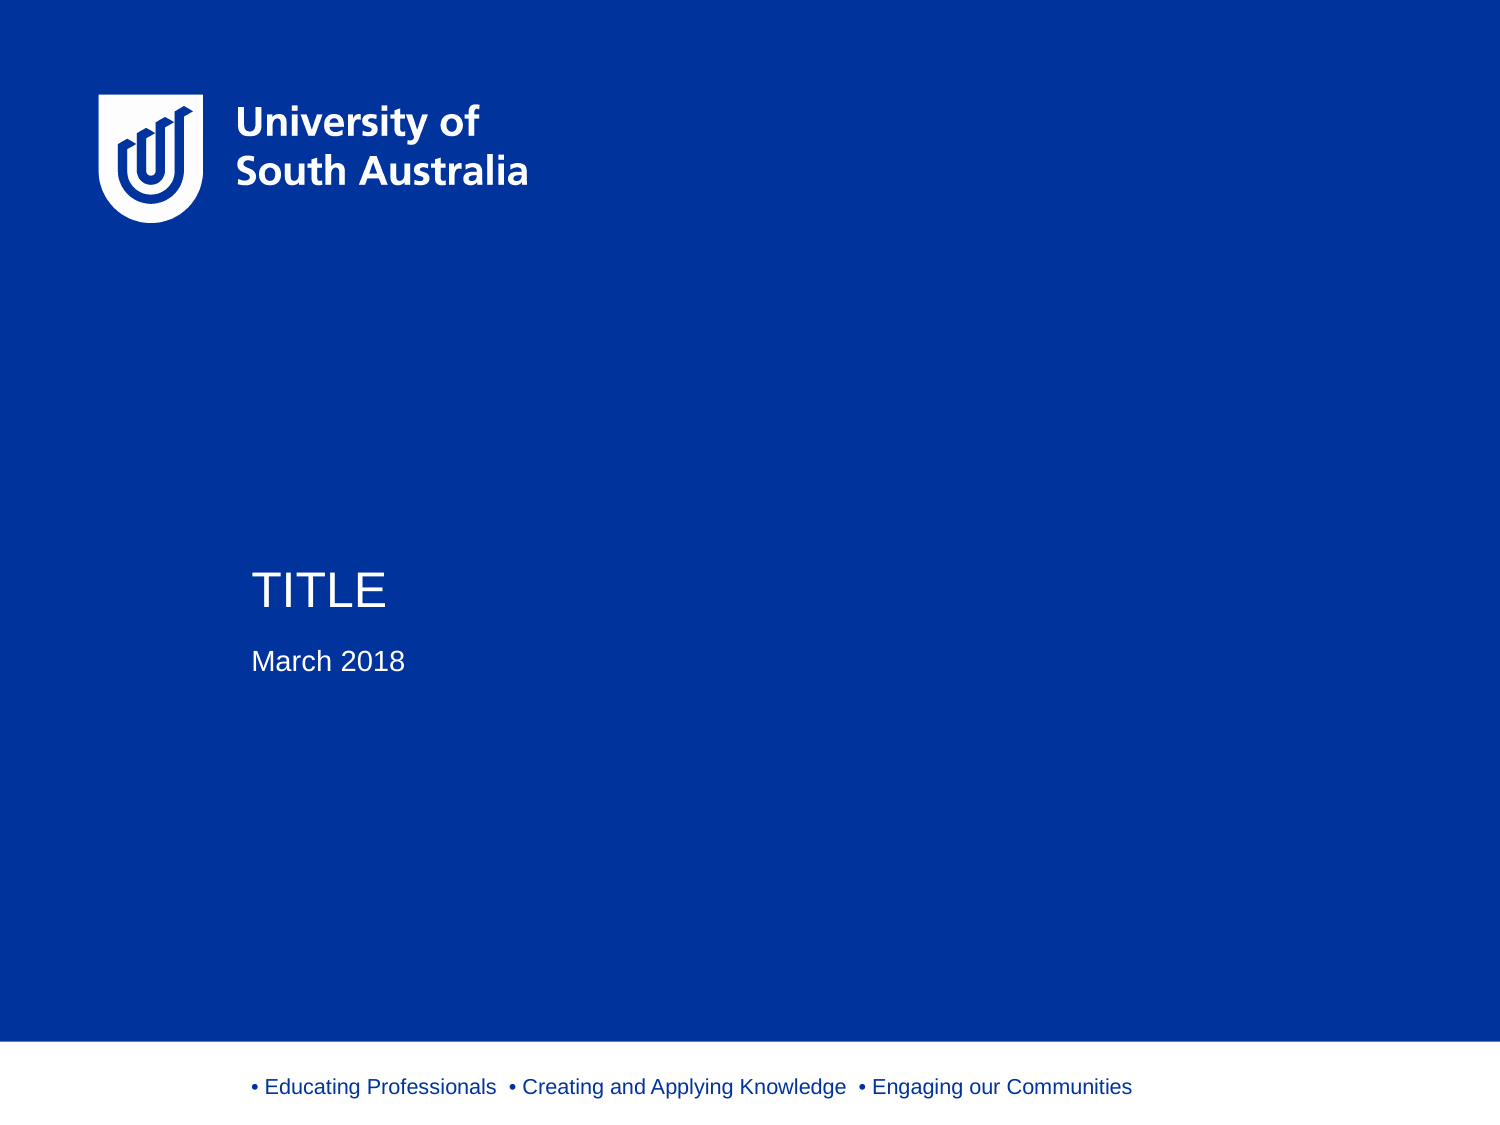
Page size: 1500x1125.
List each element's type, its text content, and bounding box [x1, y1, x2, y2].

title TITLE [236, 555, 1187, 619]
picture [85, 81, 546, 239]
subtitle March 2018 [236, 634, 1224, 698]
